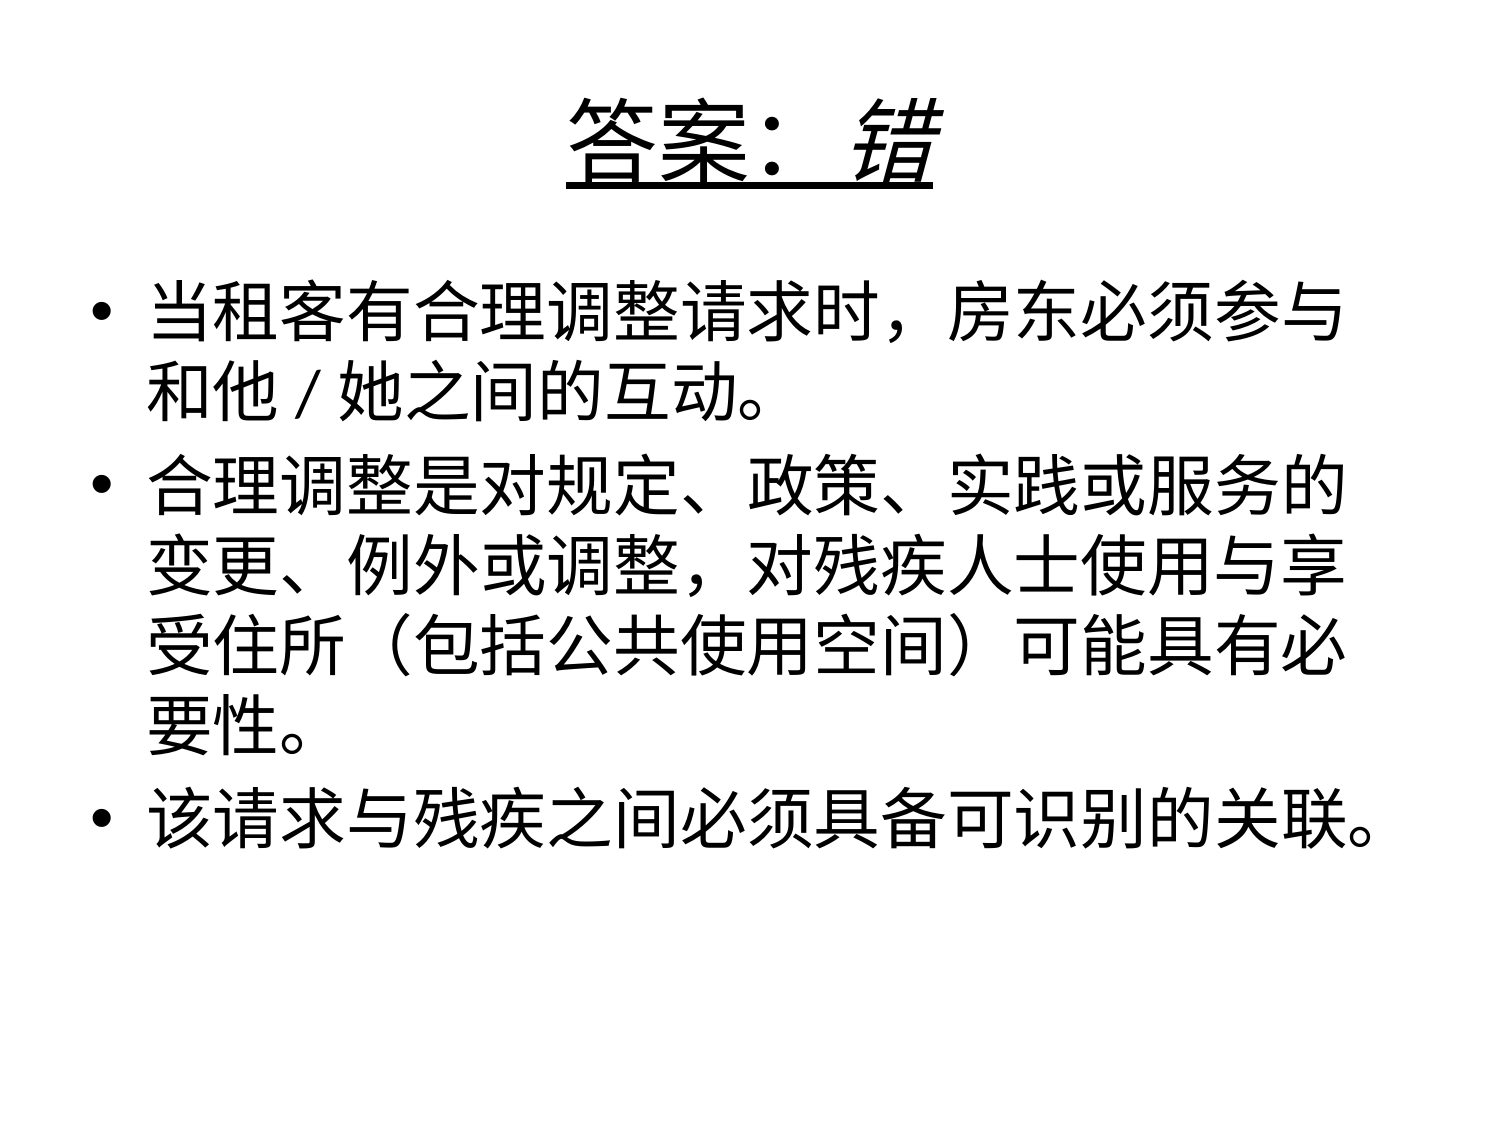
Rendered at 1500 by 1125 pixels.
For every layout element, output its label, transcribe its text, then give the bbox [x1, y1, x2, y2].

title 答案：错 [75, 45, 1425, 233]
list 当租客有合理调整请求时，房东必须参与和他/她之间的互动。 合理调整是对规定、政策、实践或服务的变更、例外或调整，对残疾人士使用与享受住所（包括公共使用空间）可能具有必要性。 该请求与残疾之间必须具备可识别的关联。 [75, 262, 1425, 1005]
